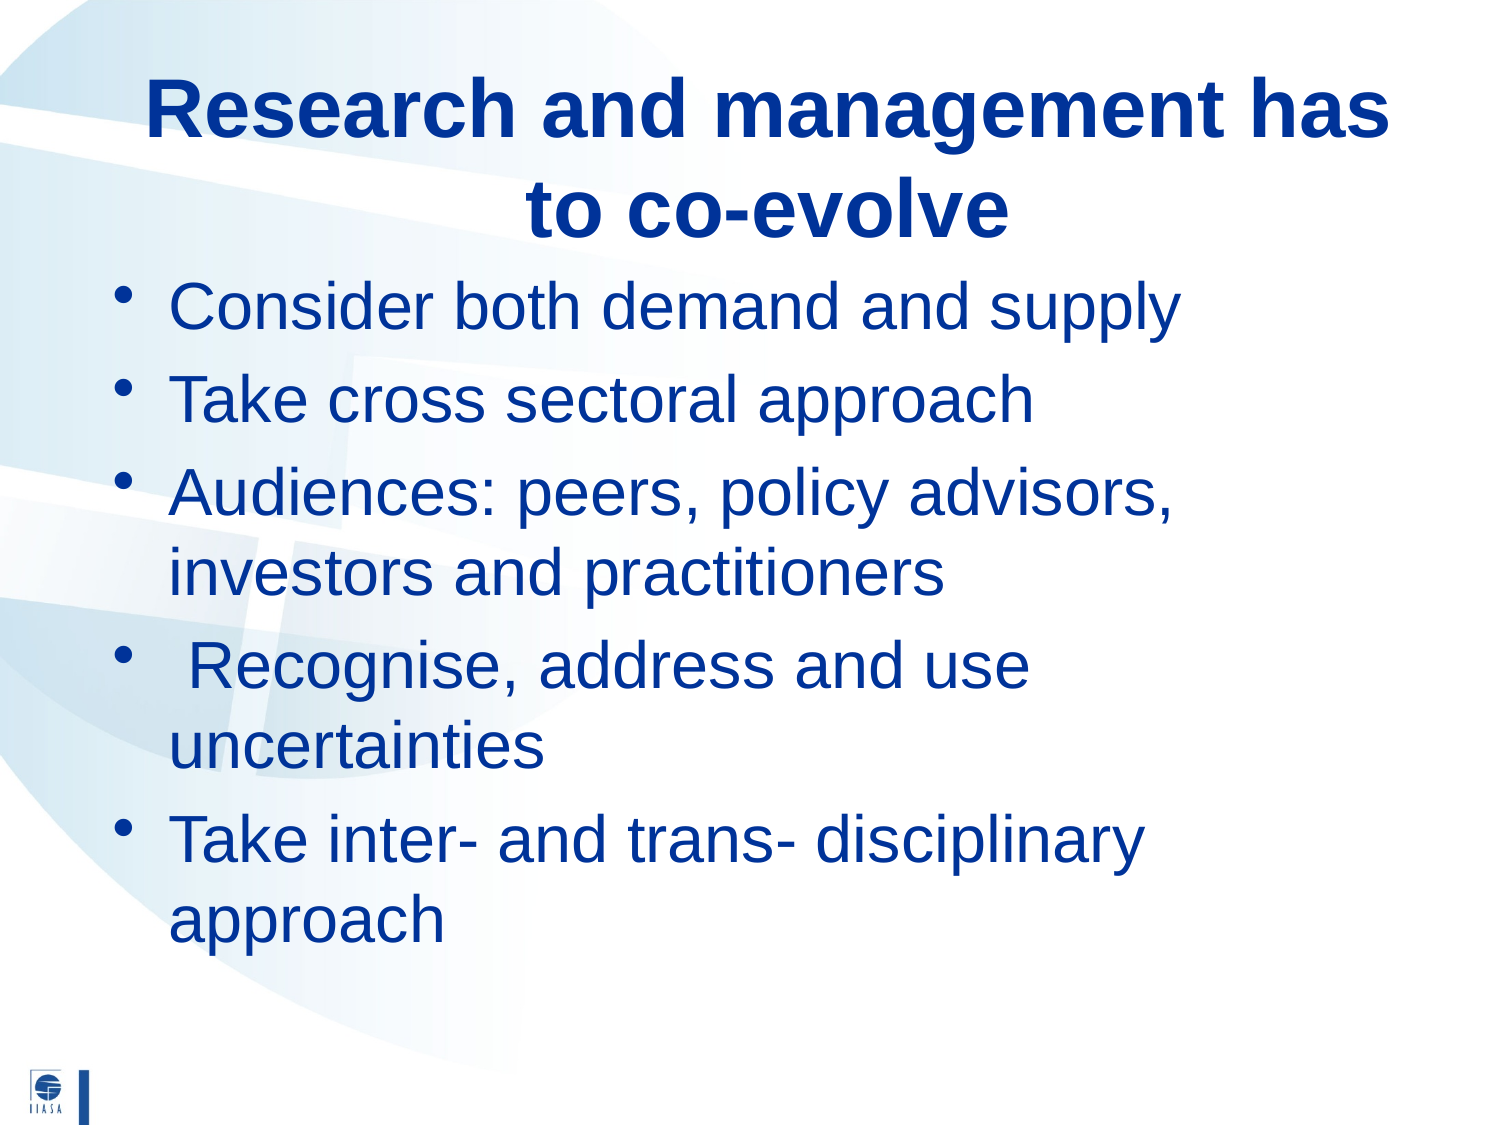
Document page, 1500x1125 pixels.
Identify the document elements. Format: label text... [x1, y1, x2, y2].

title Research and management has to co-evolve [111, 54, 1425, 243]
list Consider both demand and supply Take cross sectoral approach Audiences: peers, policy advisors, investors and practitioners Recognise, address and use uncertainties Take inter- and trans- disciplinary approach [111, 262, 1425, 1006]
picture [0, 0, 1500, 1125]
